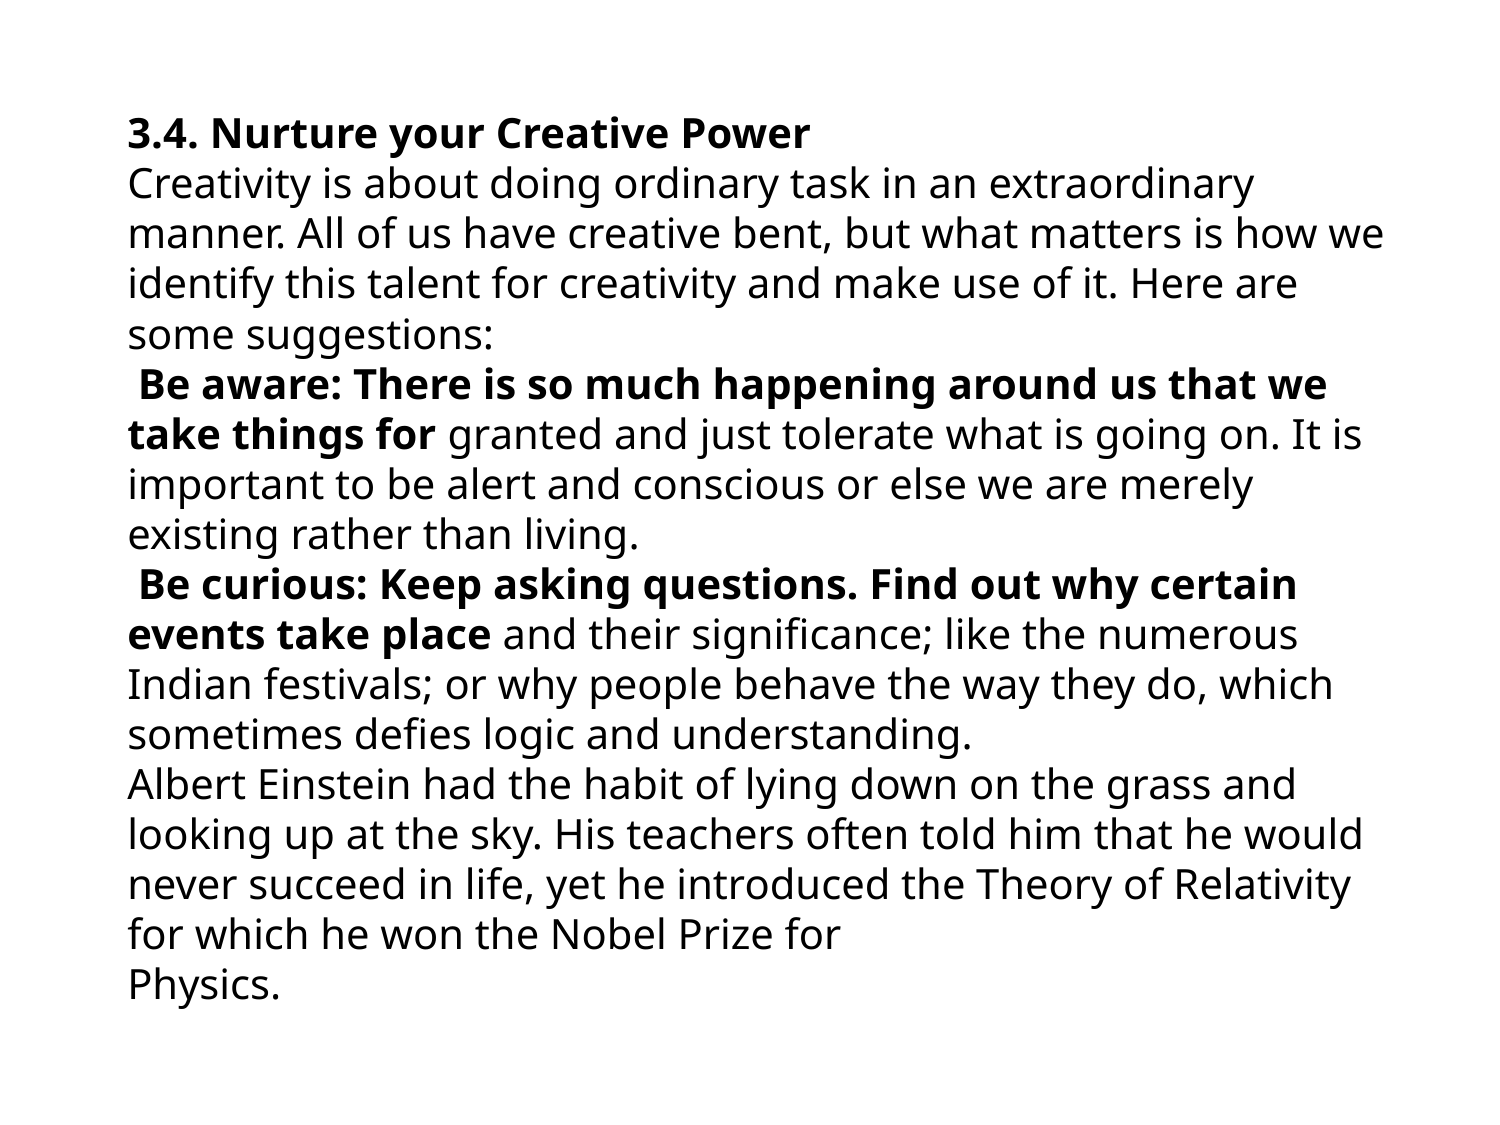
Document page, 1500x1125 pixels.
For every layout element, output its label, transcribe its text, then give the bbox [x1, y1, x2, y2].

text_box 3.4. Nurture your Creative Power Creativity is about doing ordinary task in an extraordinary manner. All of us have creative bent, but what matters is how we identify this talent for creativity and make use of it. Here are some suggestions: Be aware: There is so much happening around us that we take things for granted and just tolerate what is going on. It is important to be alert and conscious or else we are merely existing rather than living. Be curious: Keep asking questions. Find out why certain events take place and their significance; like the numerous Indian festivals; or why people behave the way they do, which sometimes defies logic and understanding. Albert Einstein had the habit of lying down on the grass and looking up at the sky. His teachers often told him that he would never succeed in life, yet he introduced the Theory of Relativity for which he won the Nobel Prize for Physics. [112, 99, 1413, 1015]
